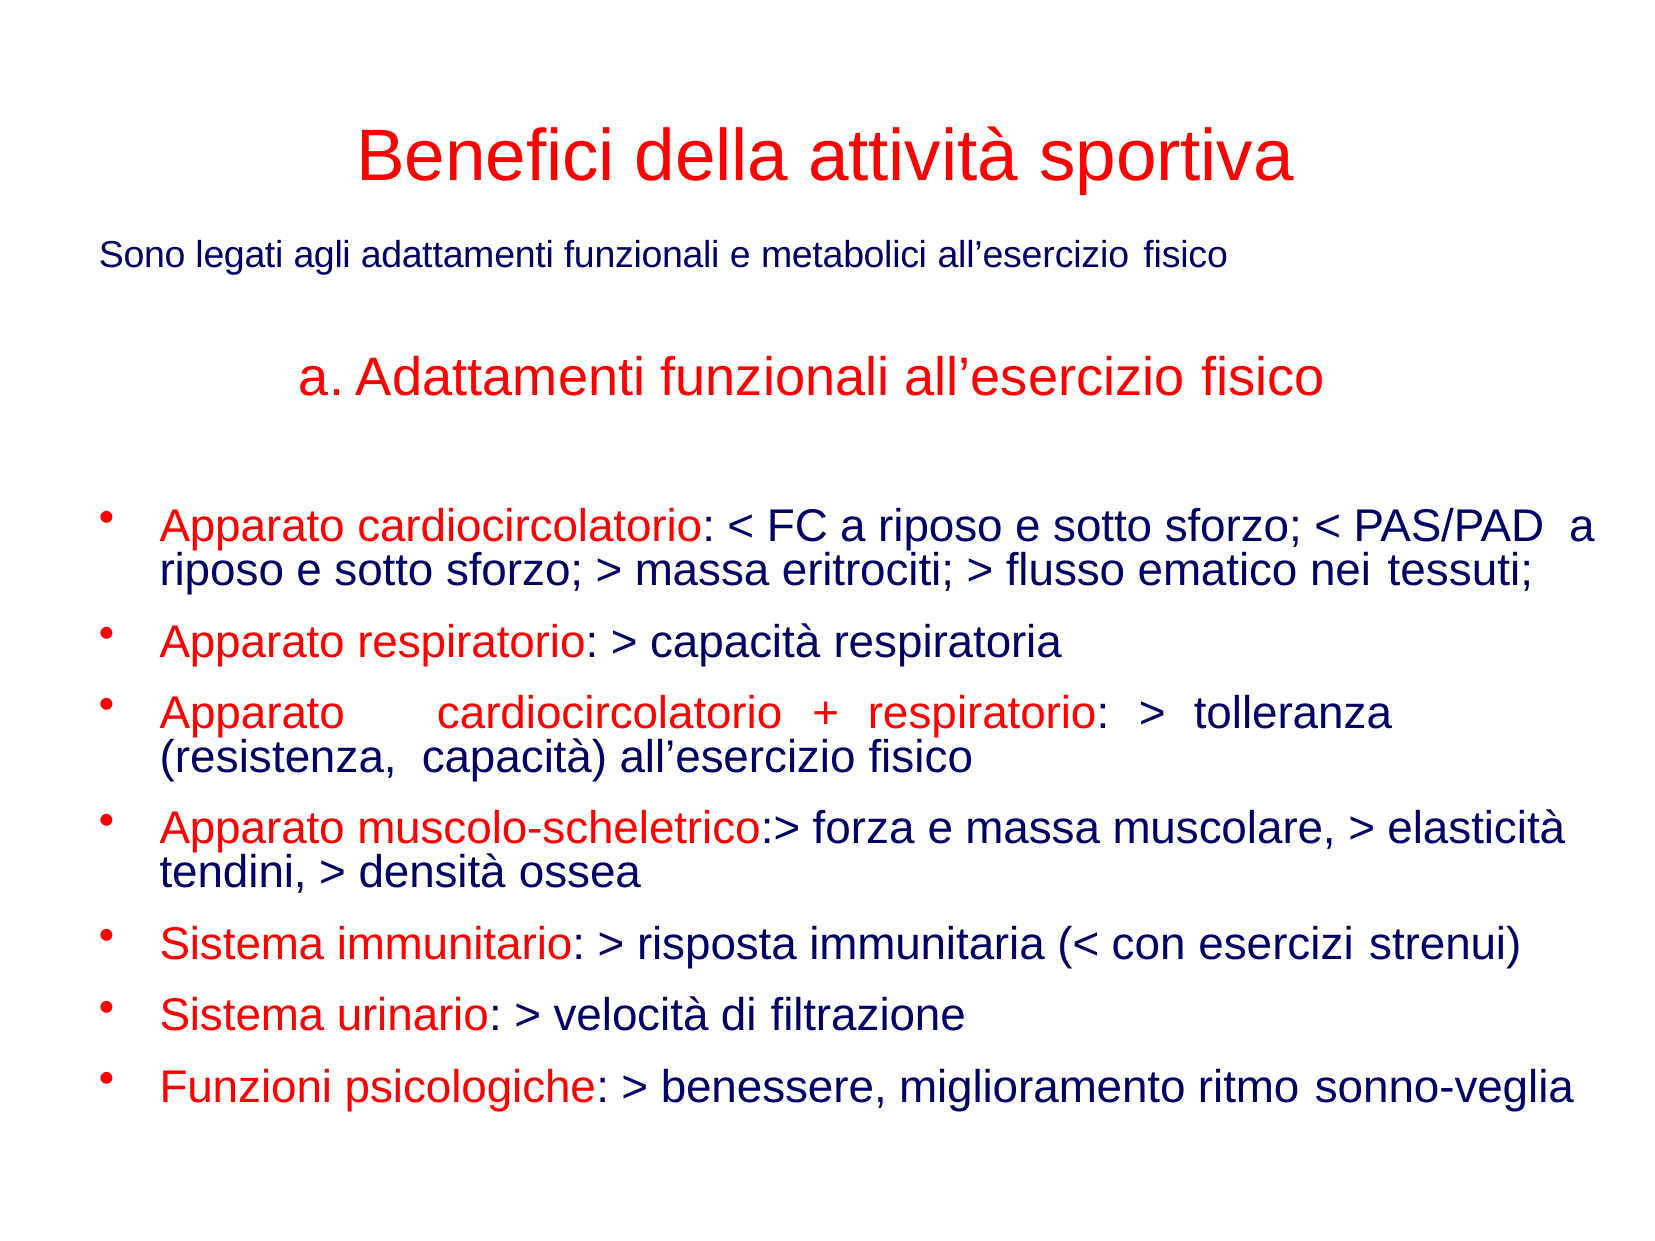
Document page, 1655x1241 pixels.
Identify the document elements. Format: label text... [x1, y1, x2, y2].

text_box Sono legati agli adattamenti funzionali e metabolici all’esercizio fisico a. Adattamenti funzionali all’esercizio fisico Apparato cardiocircolatorio: < FC a riposo e sotto sforzo; < PAS/PAD a riposo e sotto sforzo; > massa eritrociti; > flusso ematico nei tessuti; Apparato respiratorio: > capacità respiratoria Apparato cardiocircolatorio + respiratorio: > tolleranza (resistenza, capacità) all’esercizio fisico Apparato muscolo-scheletrico:> forza e massa muscolare, > elasticità tendini, > densità ossea Sistema immunitario: > risposta immunitaria (< con esercizi strenui) Sistema urinario: > velocità di filtrazione Funzioni psicologiche: > benessere, miglioramento ritmo sonno-veglia [96, 228, 1599, 1112]
title Benefici della attività sportiva [354, 105, 1300, 228]
